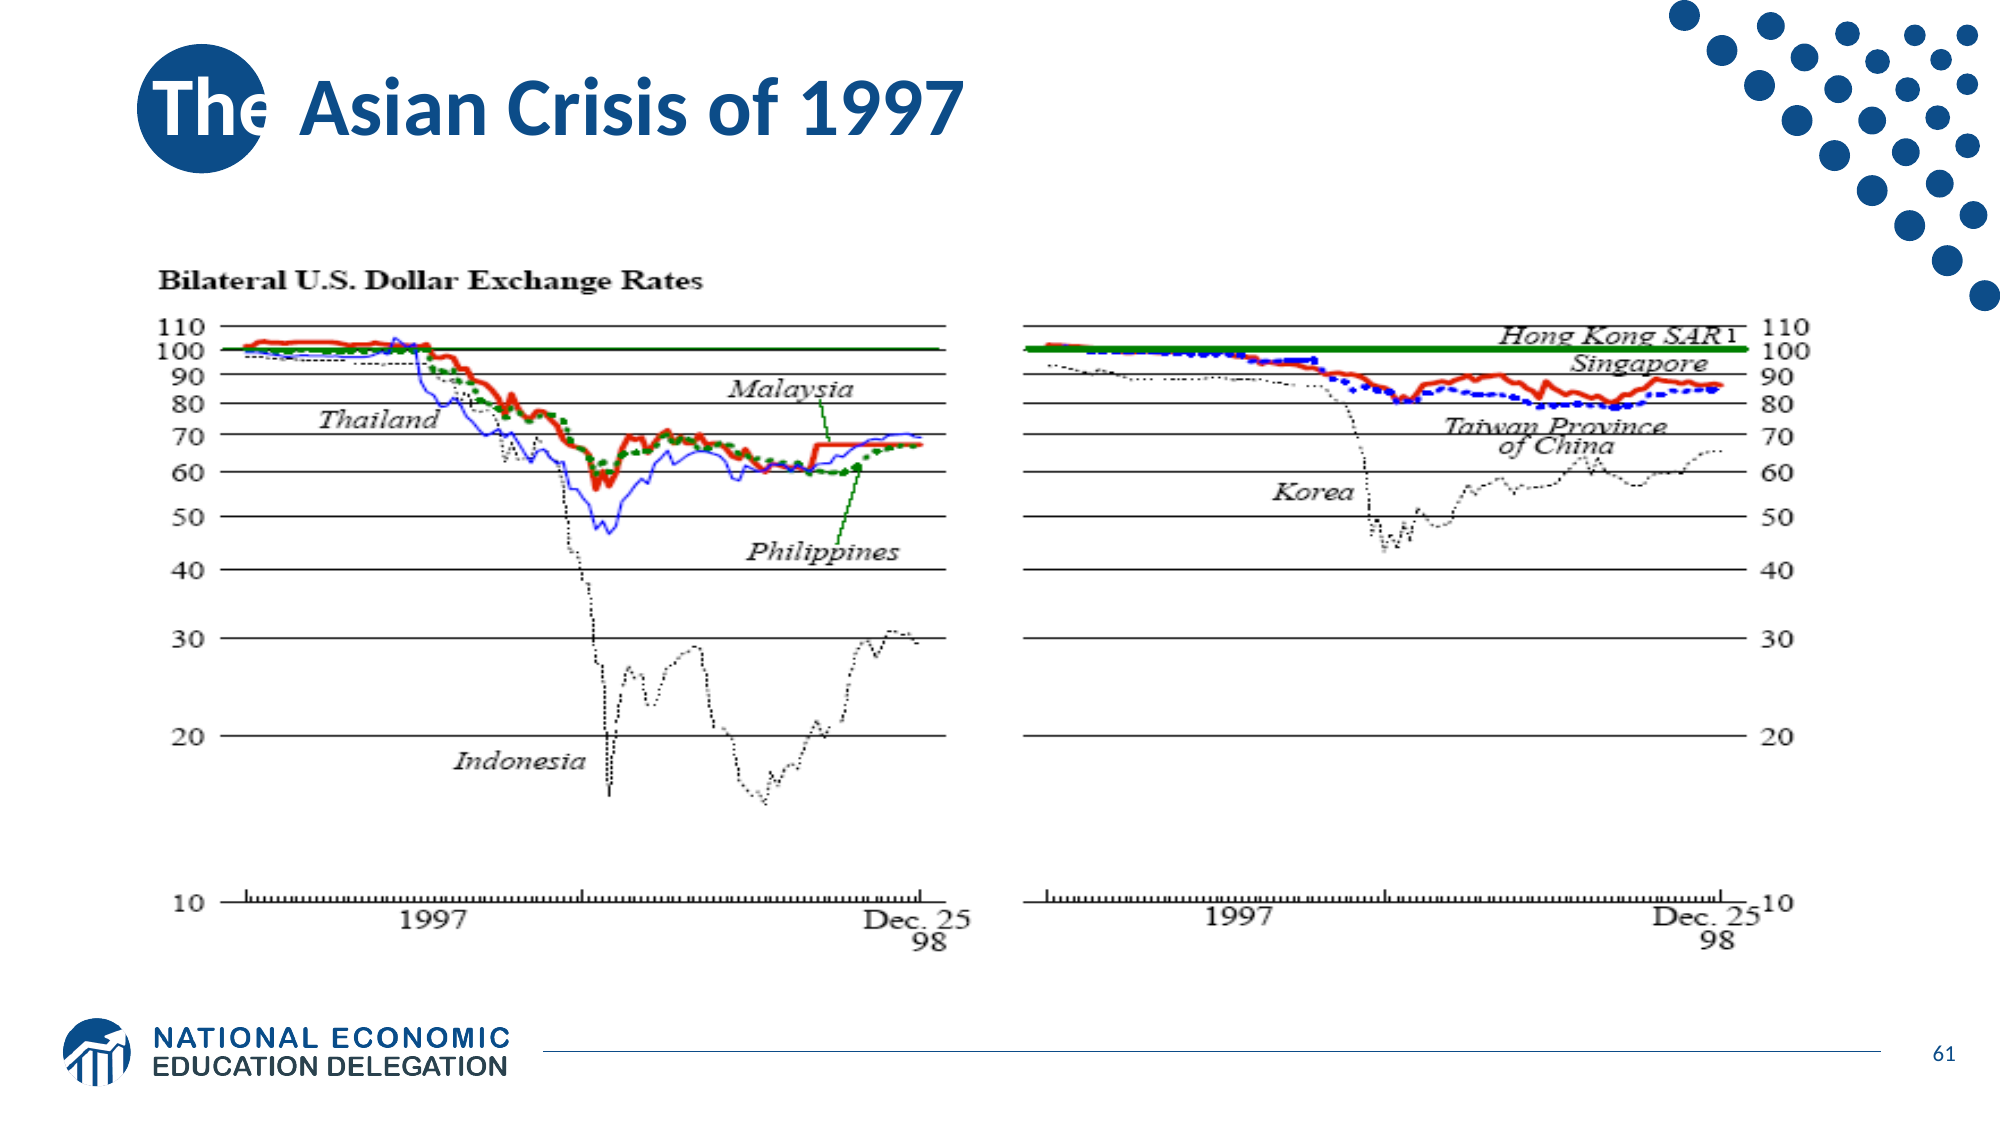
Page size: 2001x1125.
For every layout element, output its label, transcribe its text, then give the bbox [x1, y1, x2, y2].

title The Asian Crisis of 1997 [137, 0, 1863, 218]
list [137, 257, 1863, 972]
picture [55, 1013, 520, 1091]
slide_number 61 [1521, 1022, 1972, 1082]
